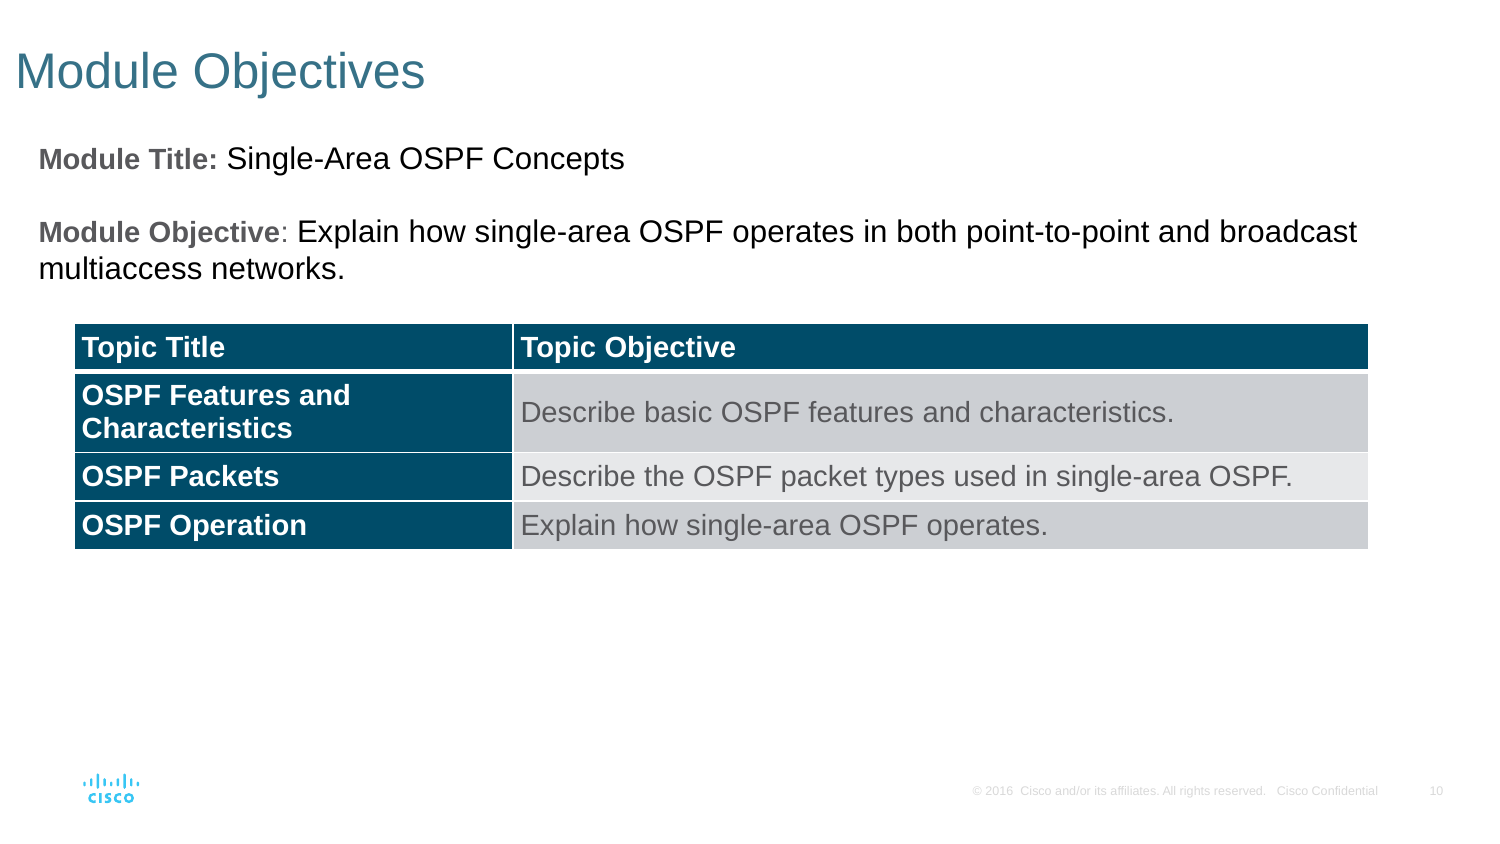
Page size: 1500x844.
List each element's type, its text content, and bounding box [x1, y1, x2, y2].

table_cell Describe the OSPF packet types used in single-area OSPF. [514, 453, 1368, 500]
title Module Objectives [0, 6, 1500, 131]
table_cell OSPF Operation [75, 502, 512, 549]
table_cell Explain how single-area OSPF operates. [514, 502, 1368, 549]
table_header Topic Title [75, 324, 512, 369]
table_cell Describe basic OSPF features and characteristics. [514, 374, 1368, 452]
table_cell OSPF Features and Characteristics [75, 374, 512, 452]
list Module Title: Single-Area OSPF Concepts Module Objective: Explain how single-area OSPF operates in both point-to-point and broadcast multiaccess networks. [23, 131, 1476, 256]
table_cell OSPF Packets [75, 453, 512, 500]
table_header Topic Objective [514, 324, 1368, 369]
